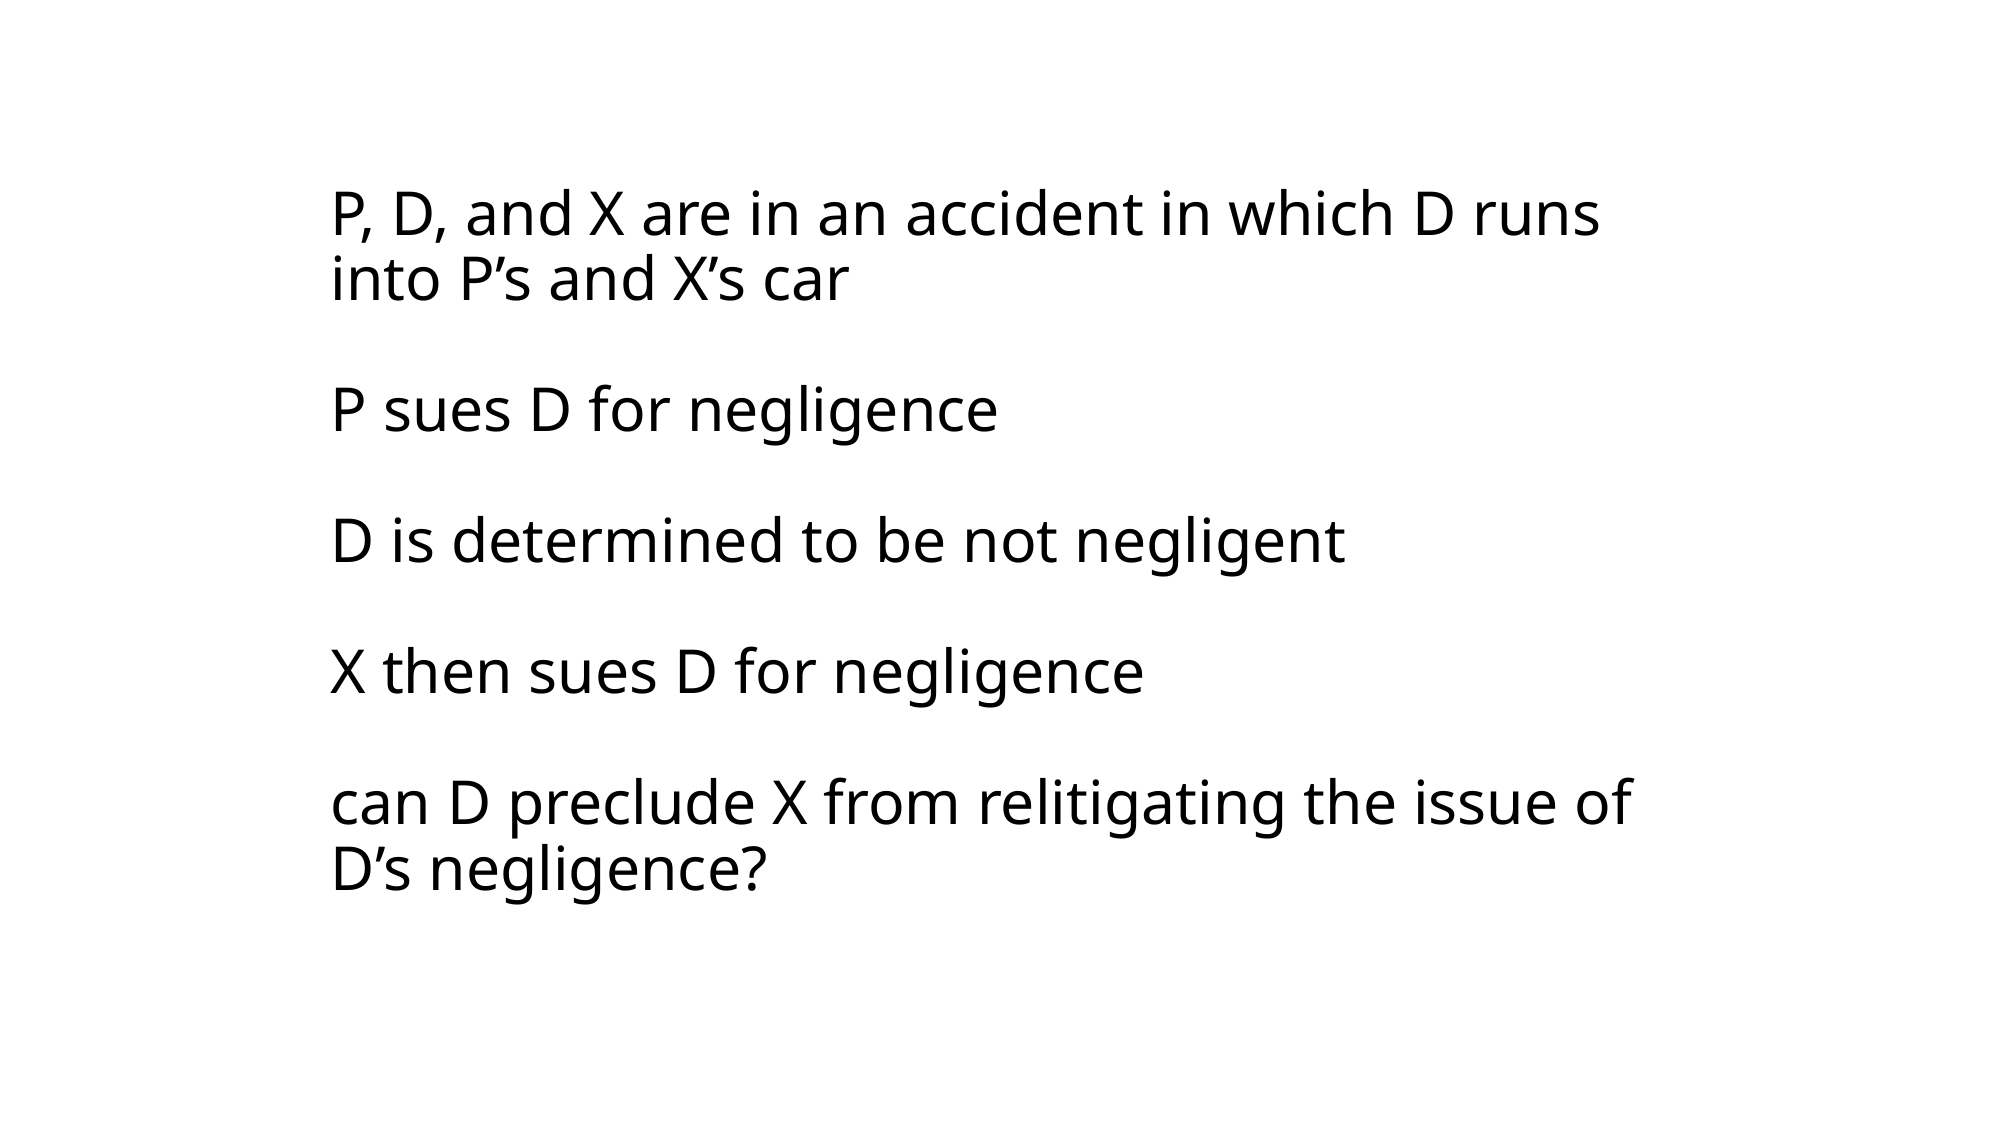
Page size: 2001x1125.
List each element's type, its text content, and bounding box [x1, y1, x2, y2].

title P, D, and X are in an accident in which D runs into P’s and X’s car P sues D for negligence D is determined to be not negligent X then sues D for negligence can D preclude X from relitigating the issue of D’s negligence? [315, 174, 1738, 985]
